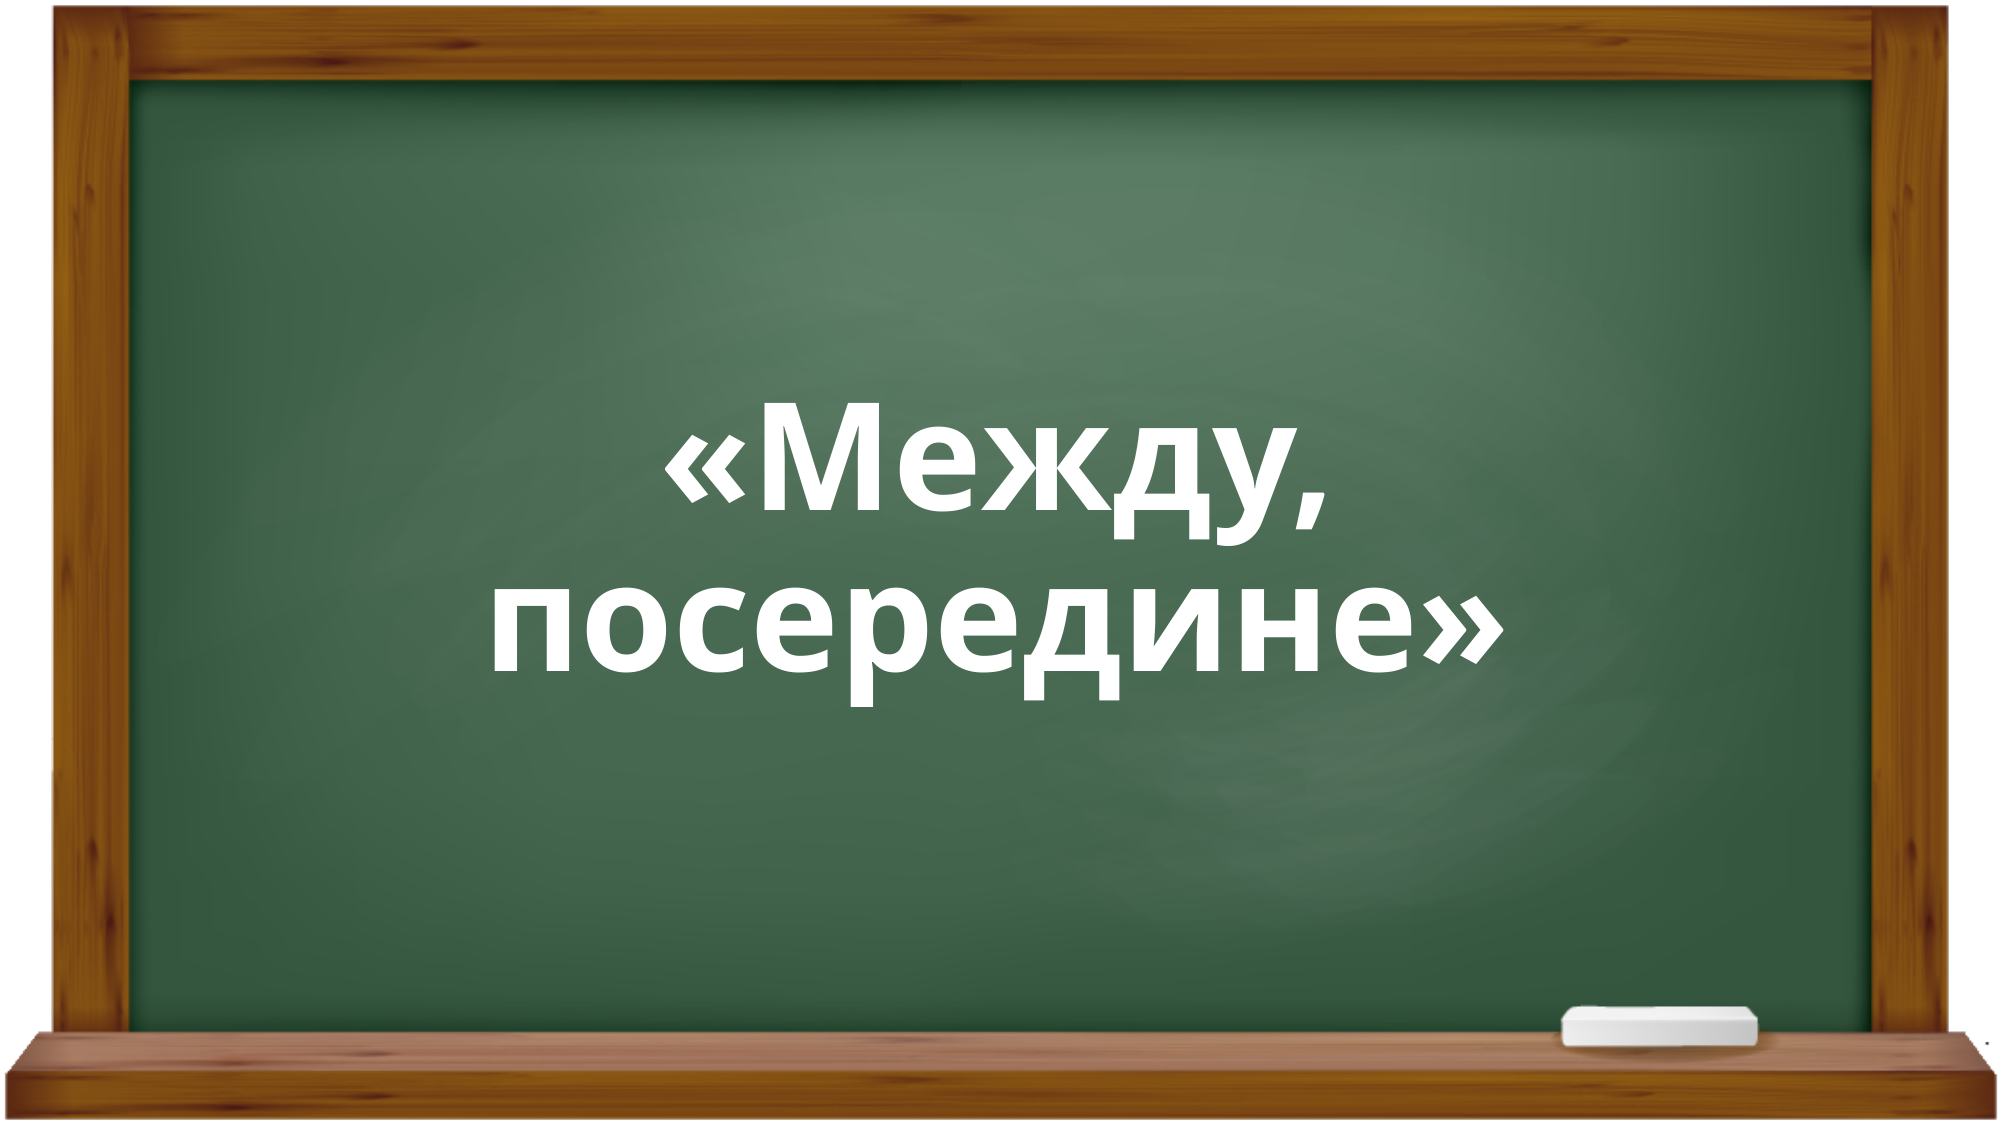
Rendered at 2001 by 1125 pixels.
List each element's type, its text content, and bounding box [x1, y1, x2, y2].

title «Между, посередине» [247, 320, 1748, 712]
picture [0, 0, 2001, 1125]
